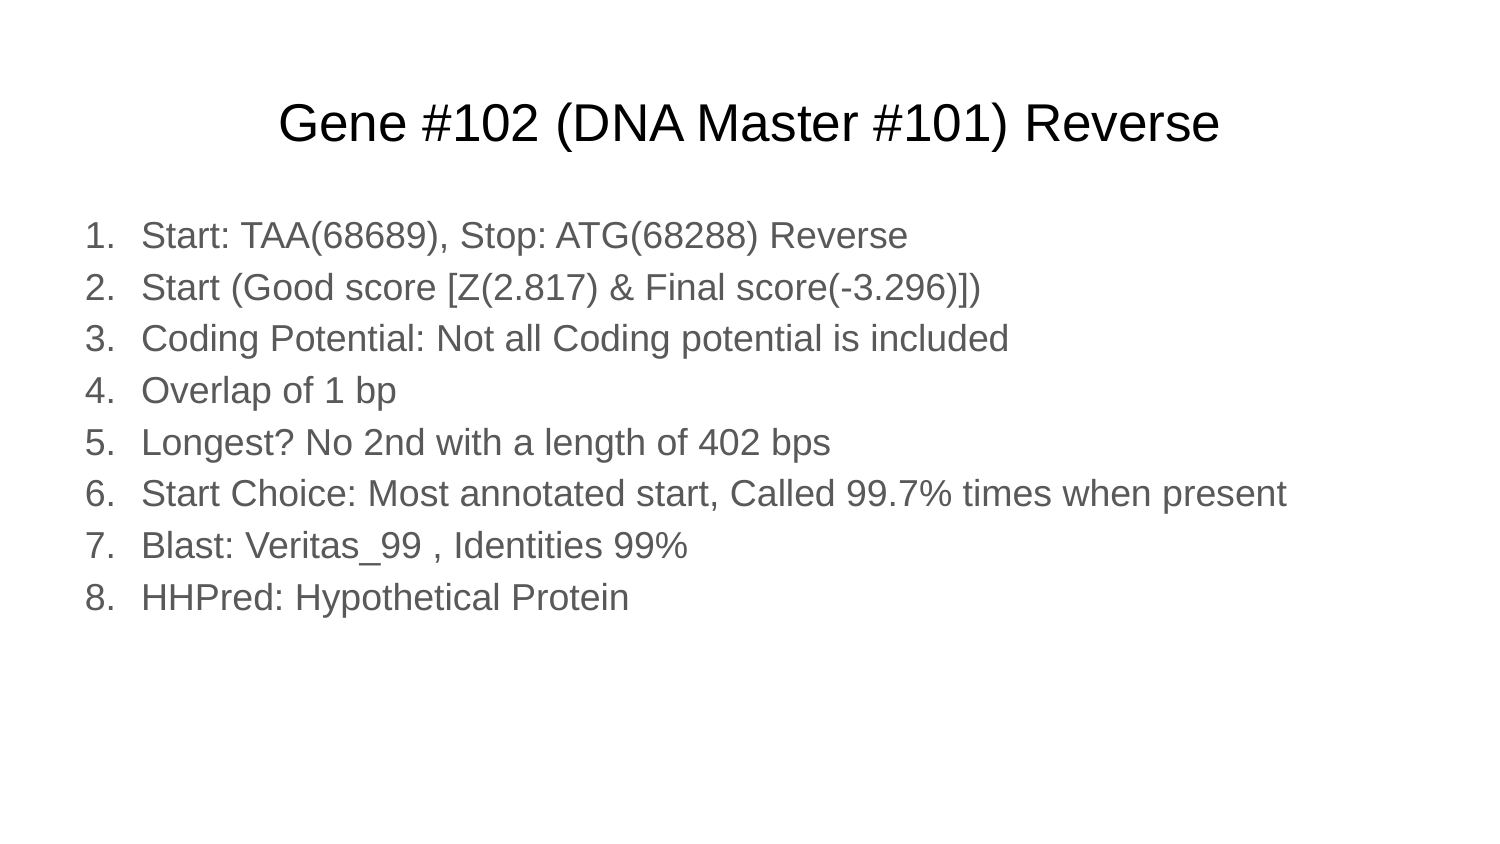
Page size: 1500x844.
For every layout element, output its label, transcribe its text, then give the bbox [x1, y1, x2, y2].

list Start: TAA(68689), Stop: ATG(68288) Reverse Start (Good score [Z(2.817) & Final score(-3.296)]) Coding Potential: Not all Coding potential is included Overlap of 1 bp Longest? No 2nd with a length of 402 bps Start Choice: Most annotated start, Called 99.7% times when present Blast: Veritas_99 , Identities 99% HHPred: Hypothetical Protein [51, 189, 1449, 750]
title Gene #102 (DNA Master #101) Reverse [51, 72, 1449, 167]
